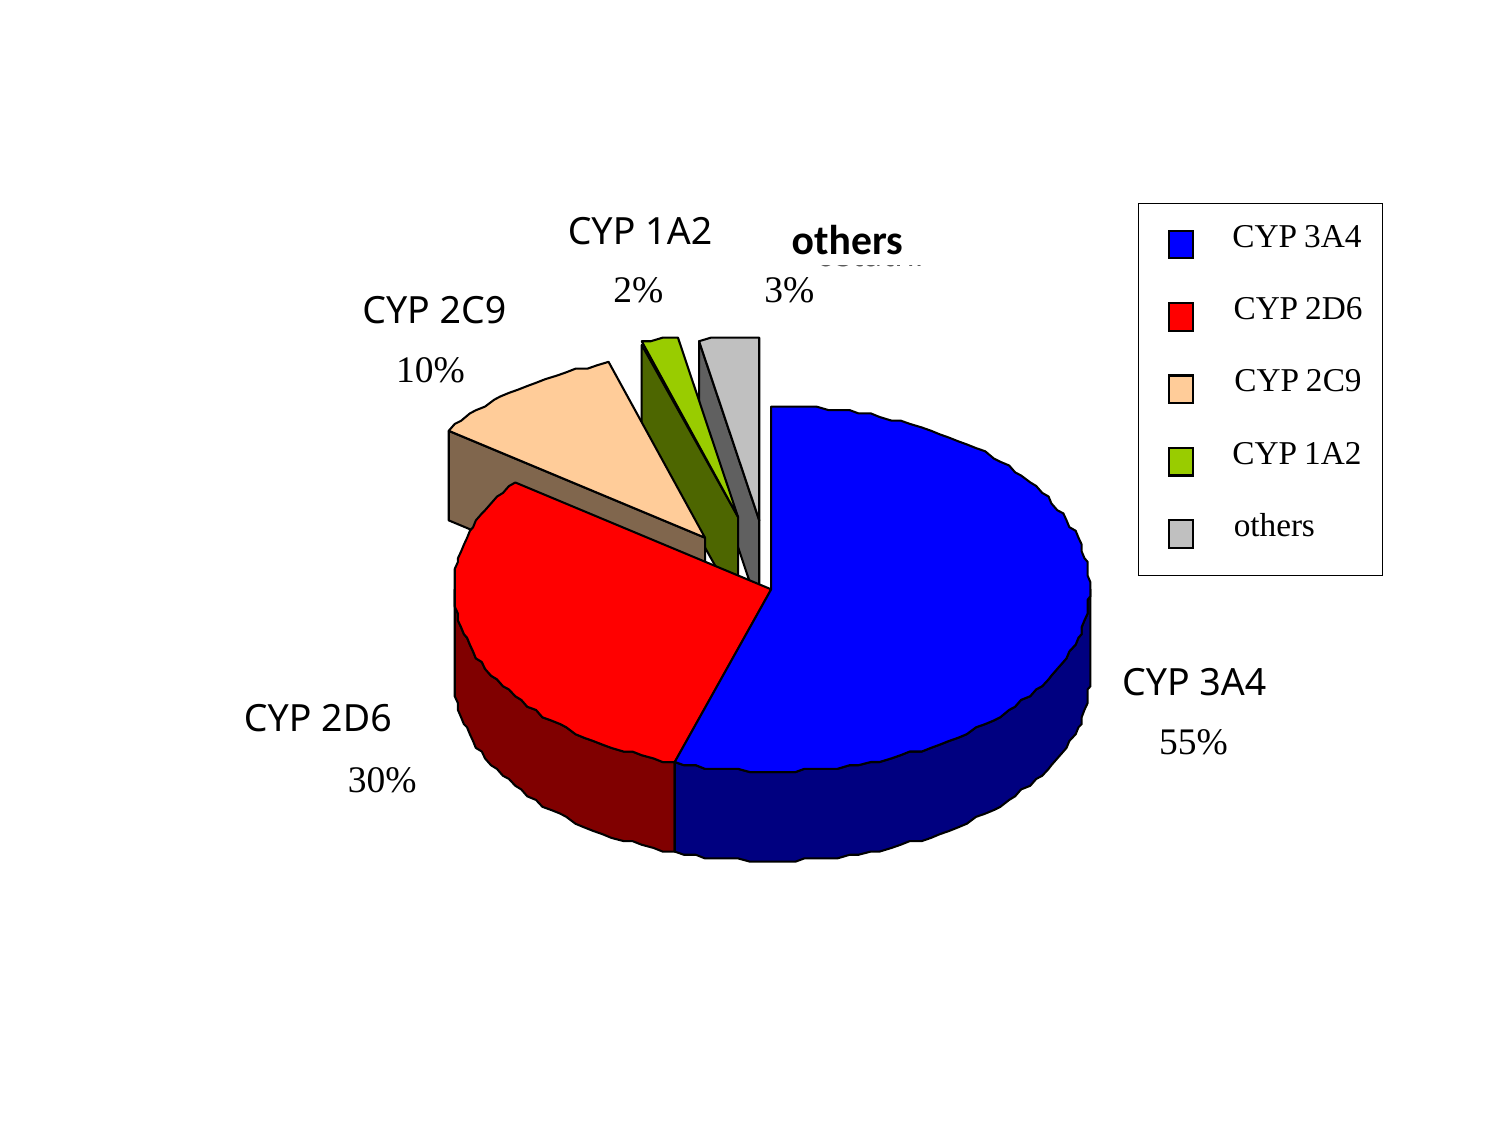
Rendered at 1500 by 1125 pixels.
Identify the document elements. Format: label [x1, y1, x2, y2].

text_box [0, 75, 1483, 1102]
